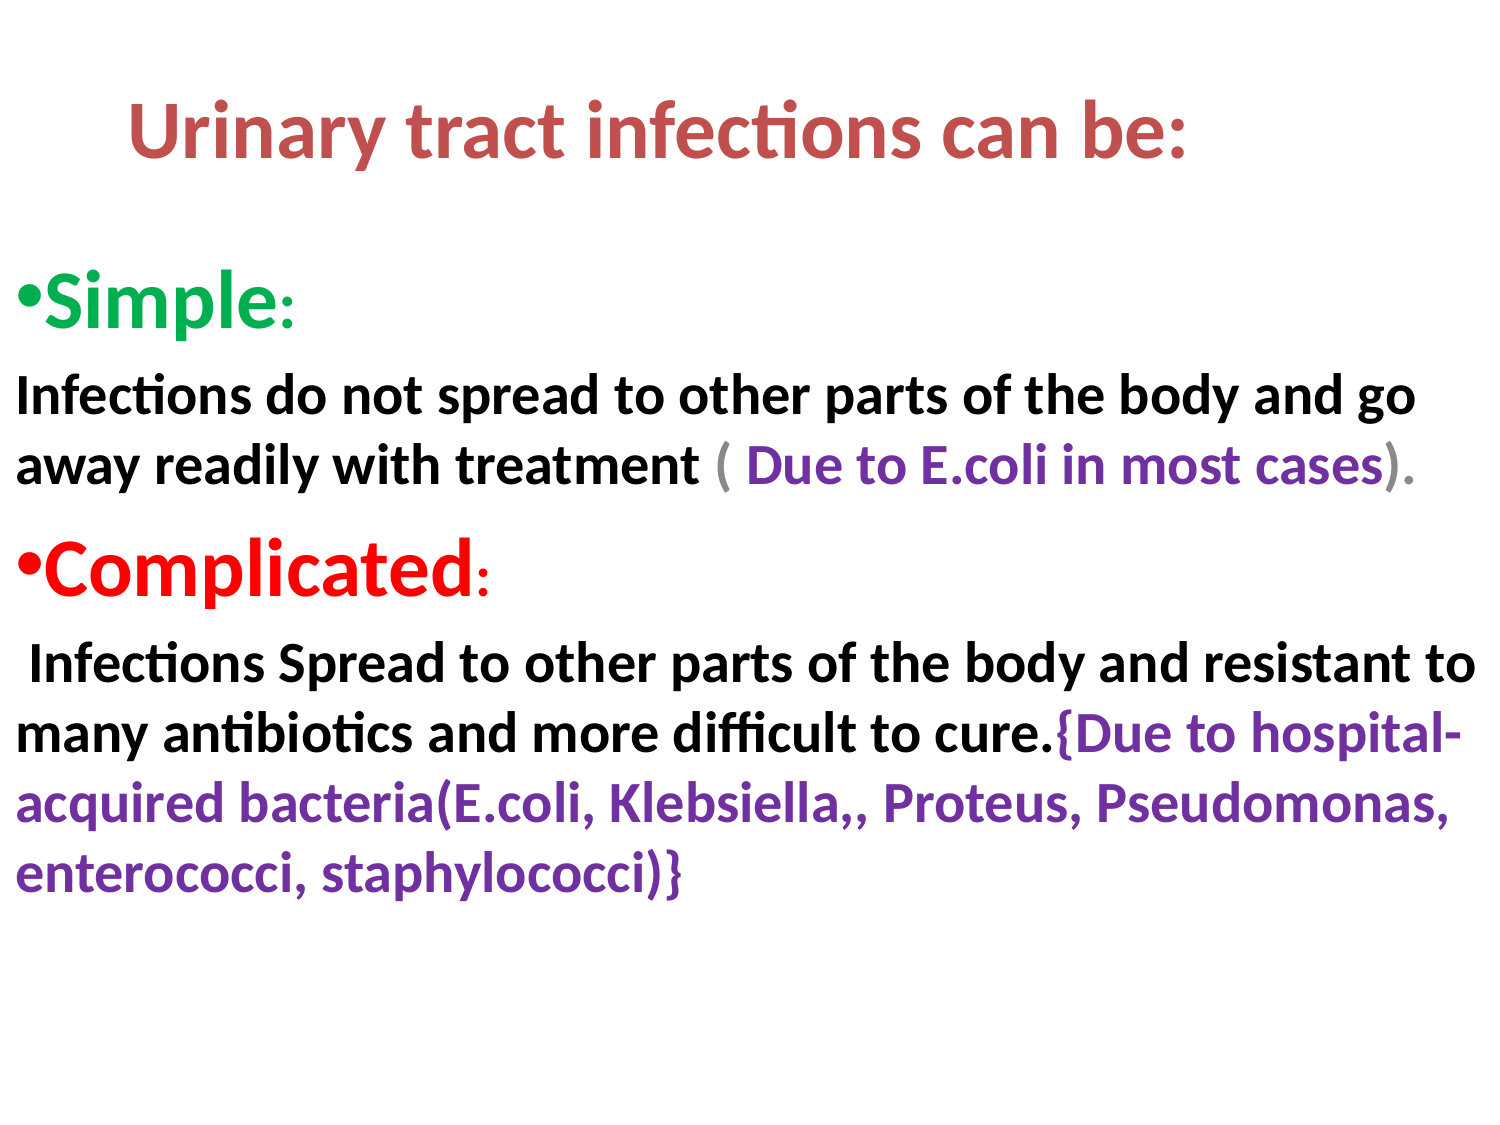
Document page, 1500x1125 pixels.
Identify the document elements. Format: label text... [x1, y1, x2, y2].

title Urinary tract infections can be: [112, 50, 1388, 200]
subtitle Simple: Infections do not spread to other parts of the body and go away readily with treatment ( Due to E.coli in most cases). Complicated: Infections Spread to other parts of the body and resistant to many antibiotics and more difficult to cure.{Due to hospital- acquired bacteria(E.coli, Klebsiella,, Proteus, Pseudomonas, enterococci, staphylococci)} [0, 237, 1500, 1075]
